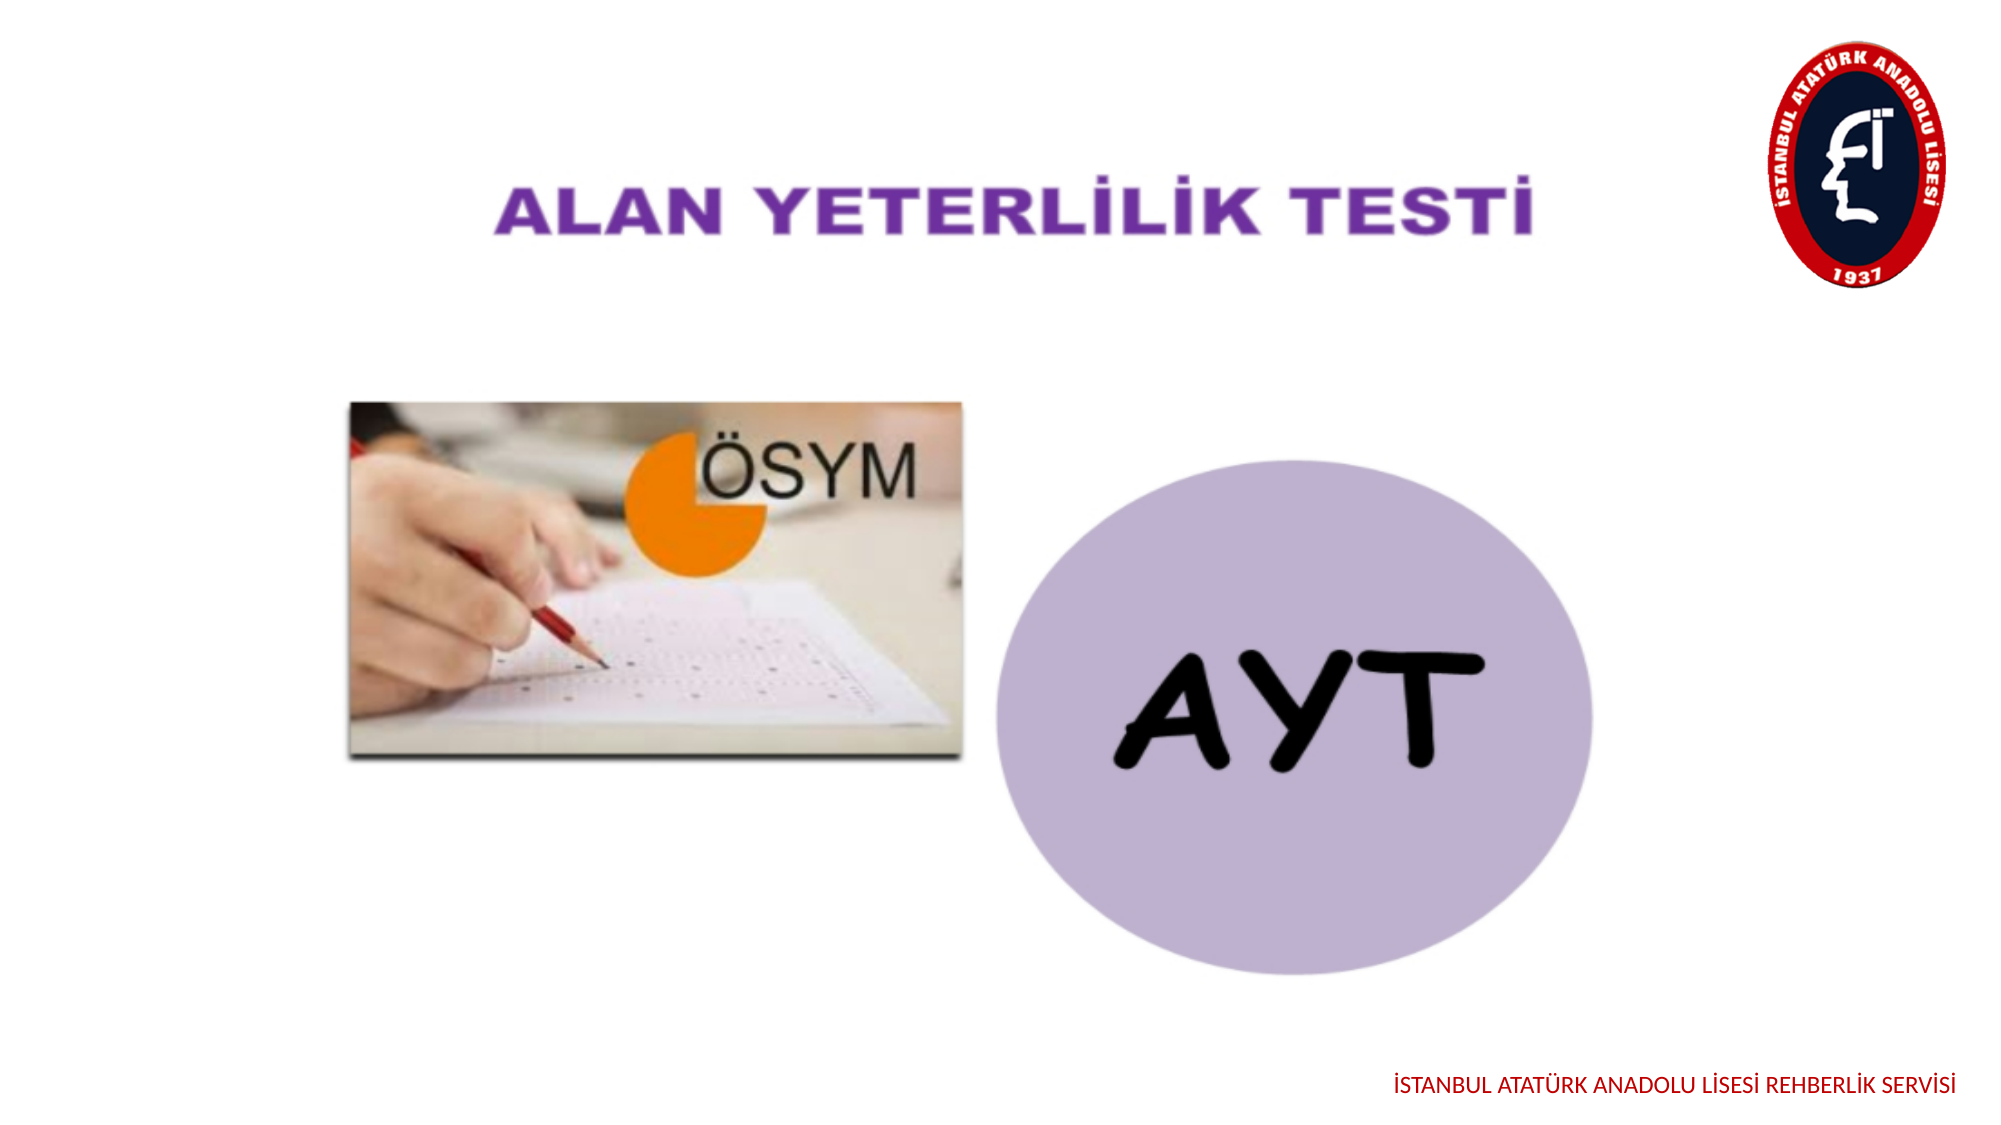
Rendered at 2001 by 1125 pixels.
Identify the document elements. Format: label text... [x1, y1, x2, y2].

picture [1767, 40, 1946, 289]
text_box İSTANBUL ATATÜRK ANADOLU LİSESİ REHBERLİK SERVİSİ [1378, 1061, 1973, 1107]
picture [279, 109, 1632, 1016]
